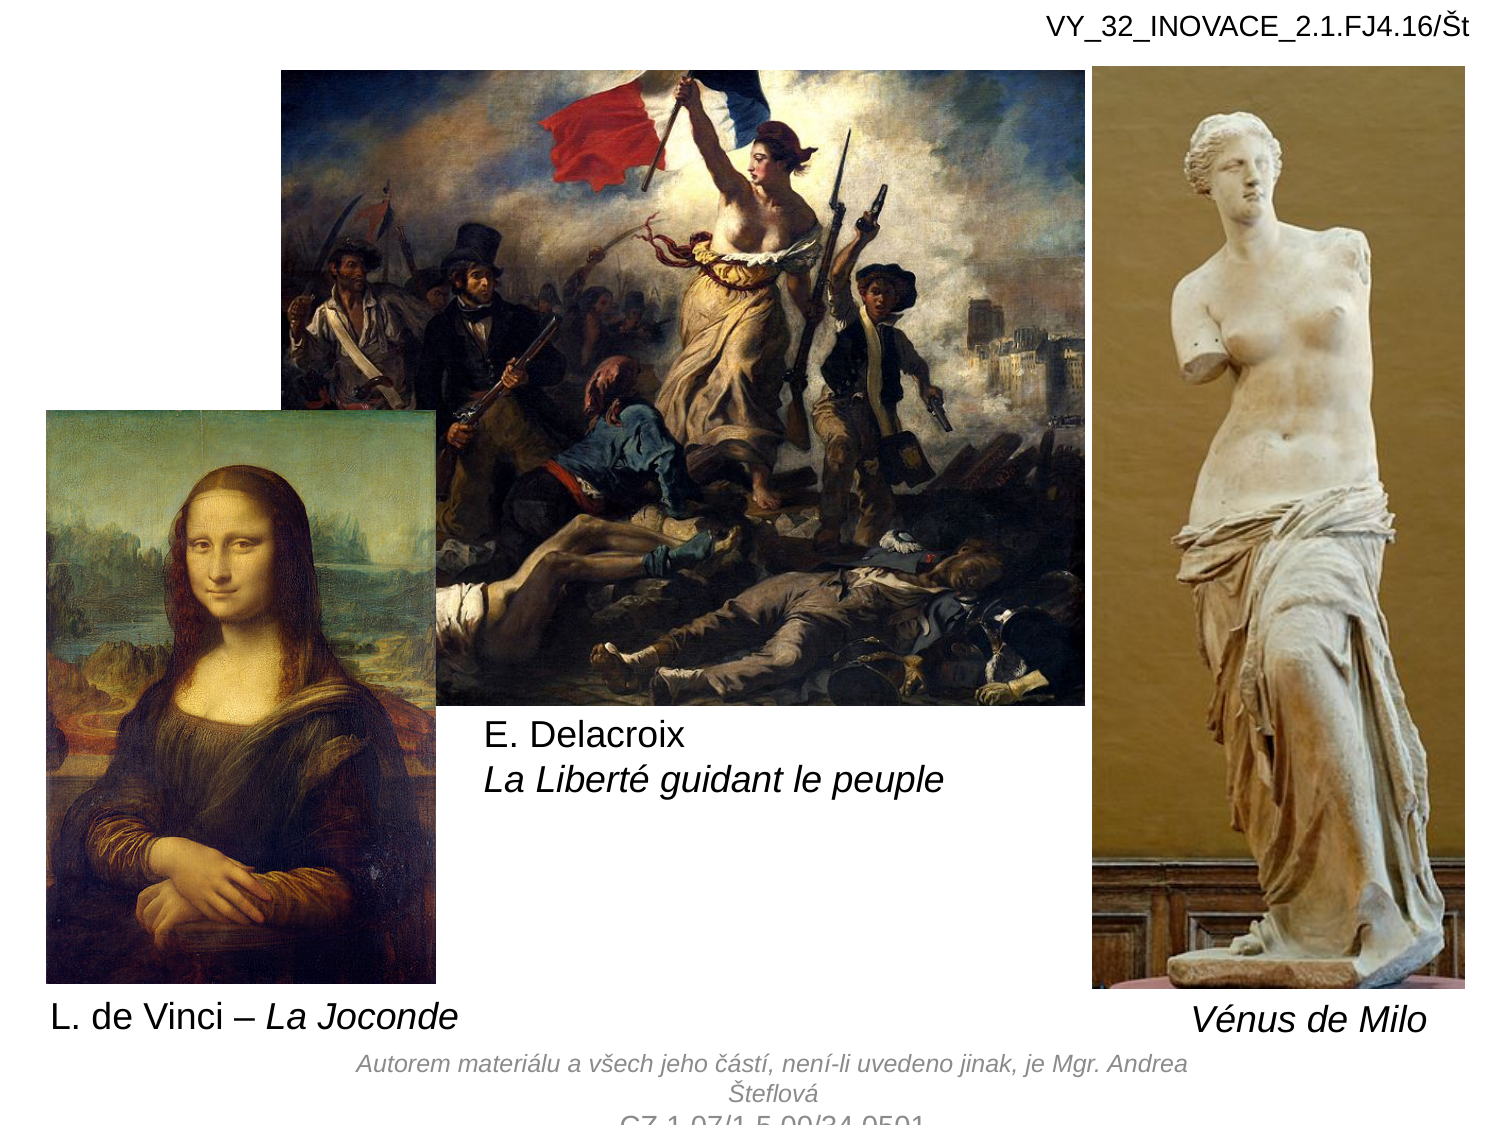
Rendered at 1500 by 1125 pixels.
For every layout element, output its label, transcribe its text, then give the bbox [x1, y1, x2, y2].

text_box Autorem materiálu a všech jeho částí, není-li uvedeno jinak, je Mgr. Andrea Šteflová CZ.1.07/1.5.00/34.0501 [292, 1065, 1254, 1125]
text_box L. de Vinci – La Joconde [35, 984, 481, 1045]
text_box VY_32_INOVACE_2.1.FJ4.16/Št [1031, 0, 1500, 50]
text_box E. Delacroix La Liberté guidant le peuple [468, 714, 973, 808]
picture [1092, 66, 1465, 989]
picture [46, 70, 1085, 990]
text_box Vénus de Milo [1175, 997, 1443, 1048]
